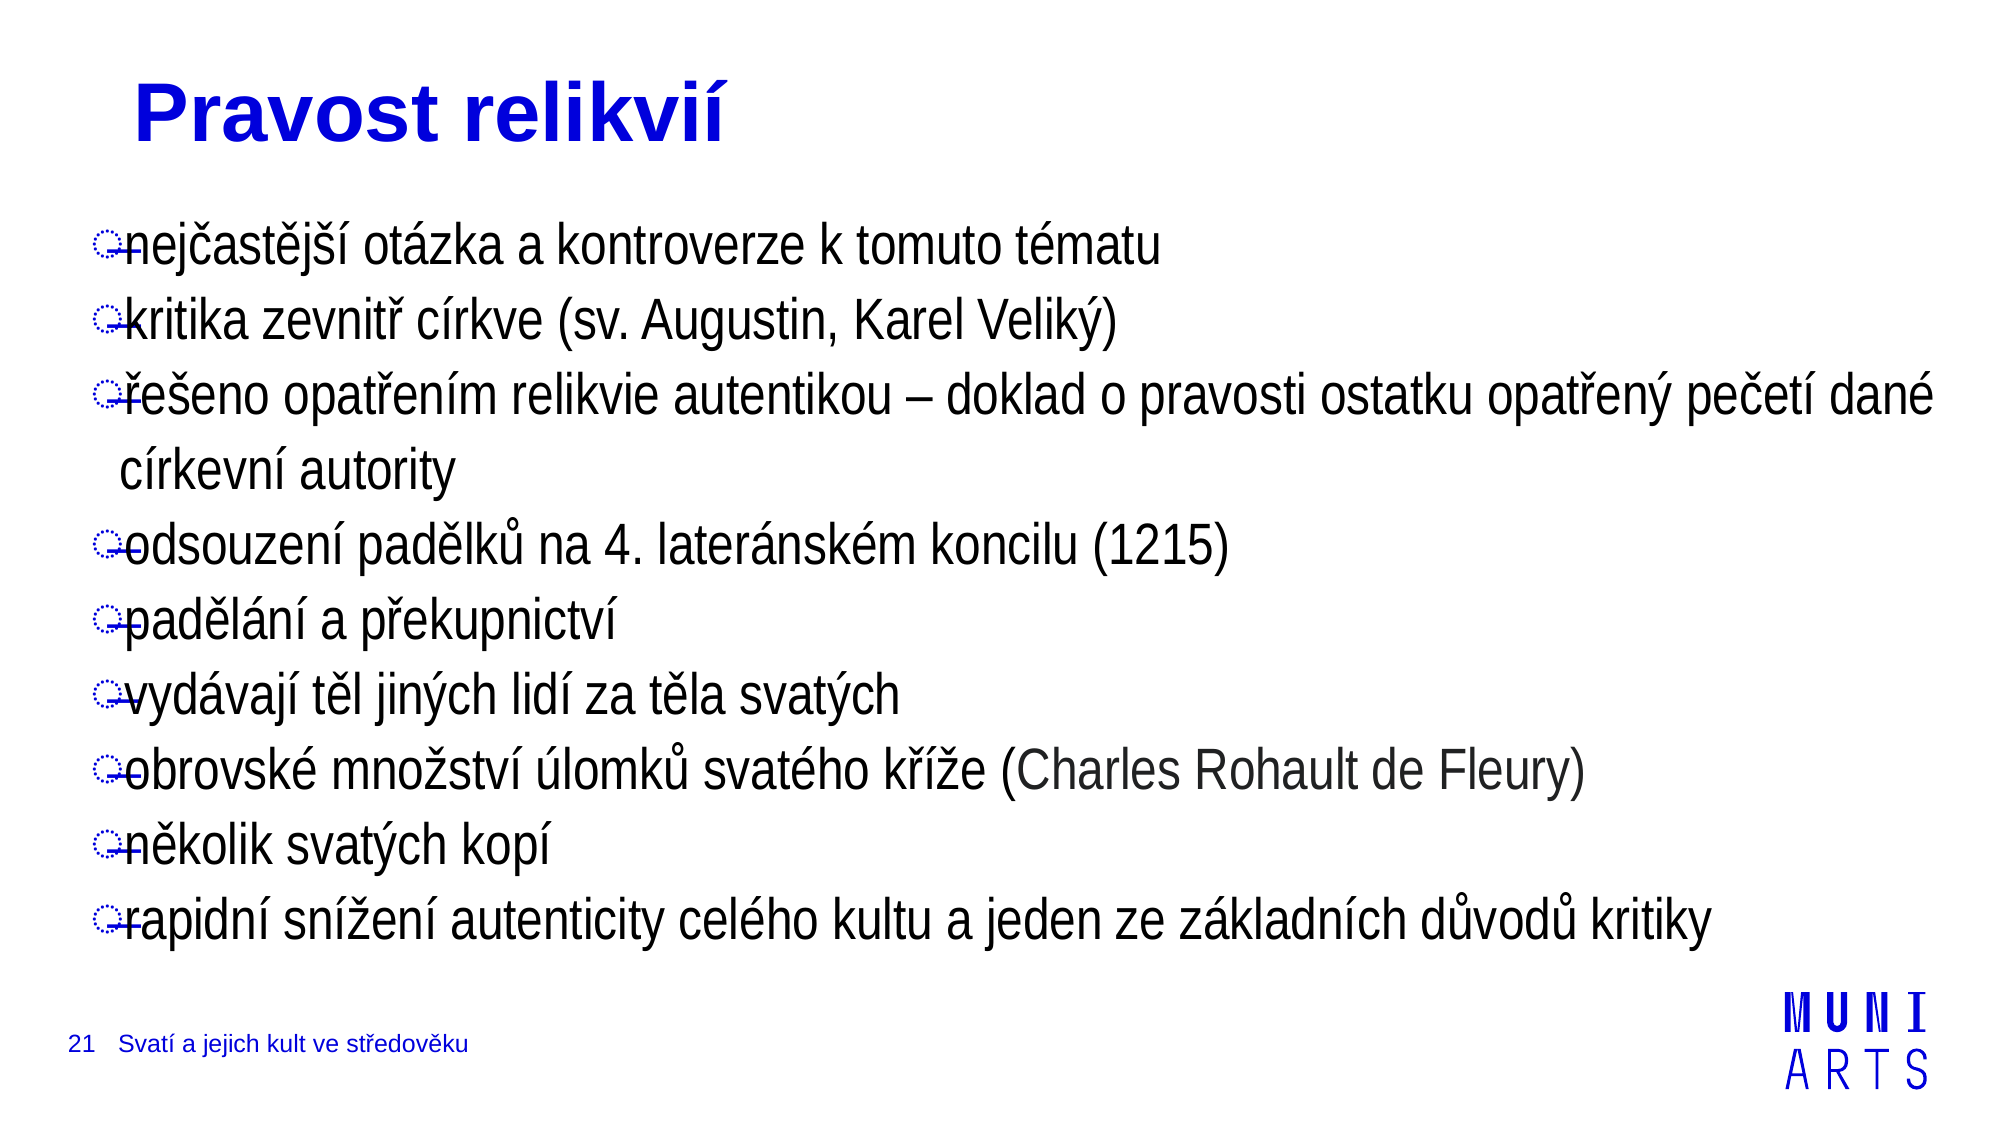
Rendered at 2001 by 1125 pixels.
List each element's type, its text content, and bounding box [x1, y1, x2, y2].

list nejčastější otázka a kontroverze k tomuto tématu kritika zevnitř církve (sv. Augustin, Karel Veliký) řešeno opatřením relikvie autentikou – doklad o pravosti ostatku opatřený pečetí dané církevní autority odsouzení padělků na 4. lateránském koncilu (1215) padělání a překupnictví vydávají těl jiných lidí za těla svatých obrovské množství úlomků svatého kříže (Charles Rohault de Fleury) několik svatých kopí rapidní snížení autenticity celého kultu a jeden ze základních důvodů kritiky [78, 201, 2000, 946]
footer Svatí a jejich kult ve středověku [118, 1021, 1418, 1063]
title Pravost relikvií [133, 75, 1418, 150]
slide_number 21 [67, 1021, 110, 1063]
